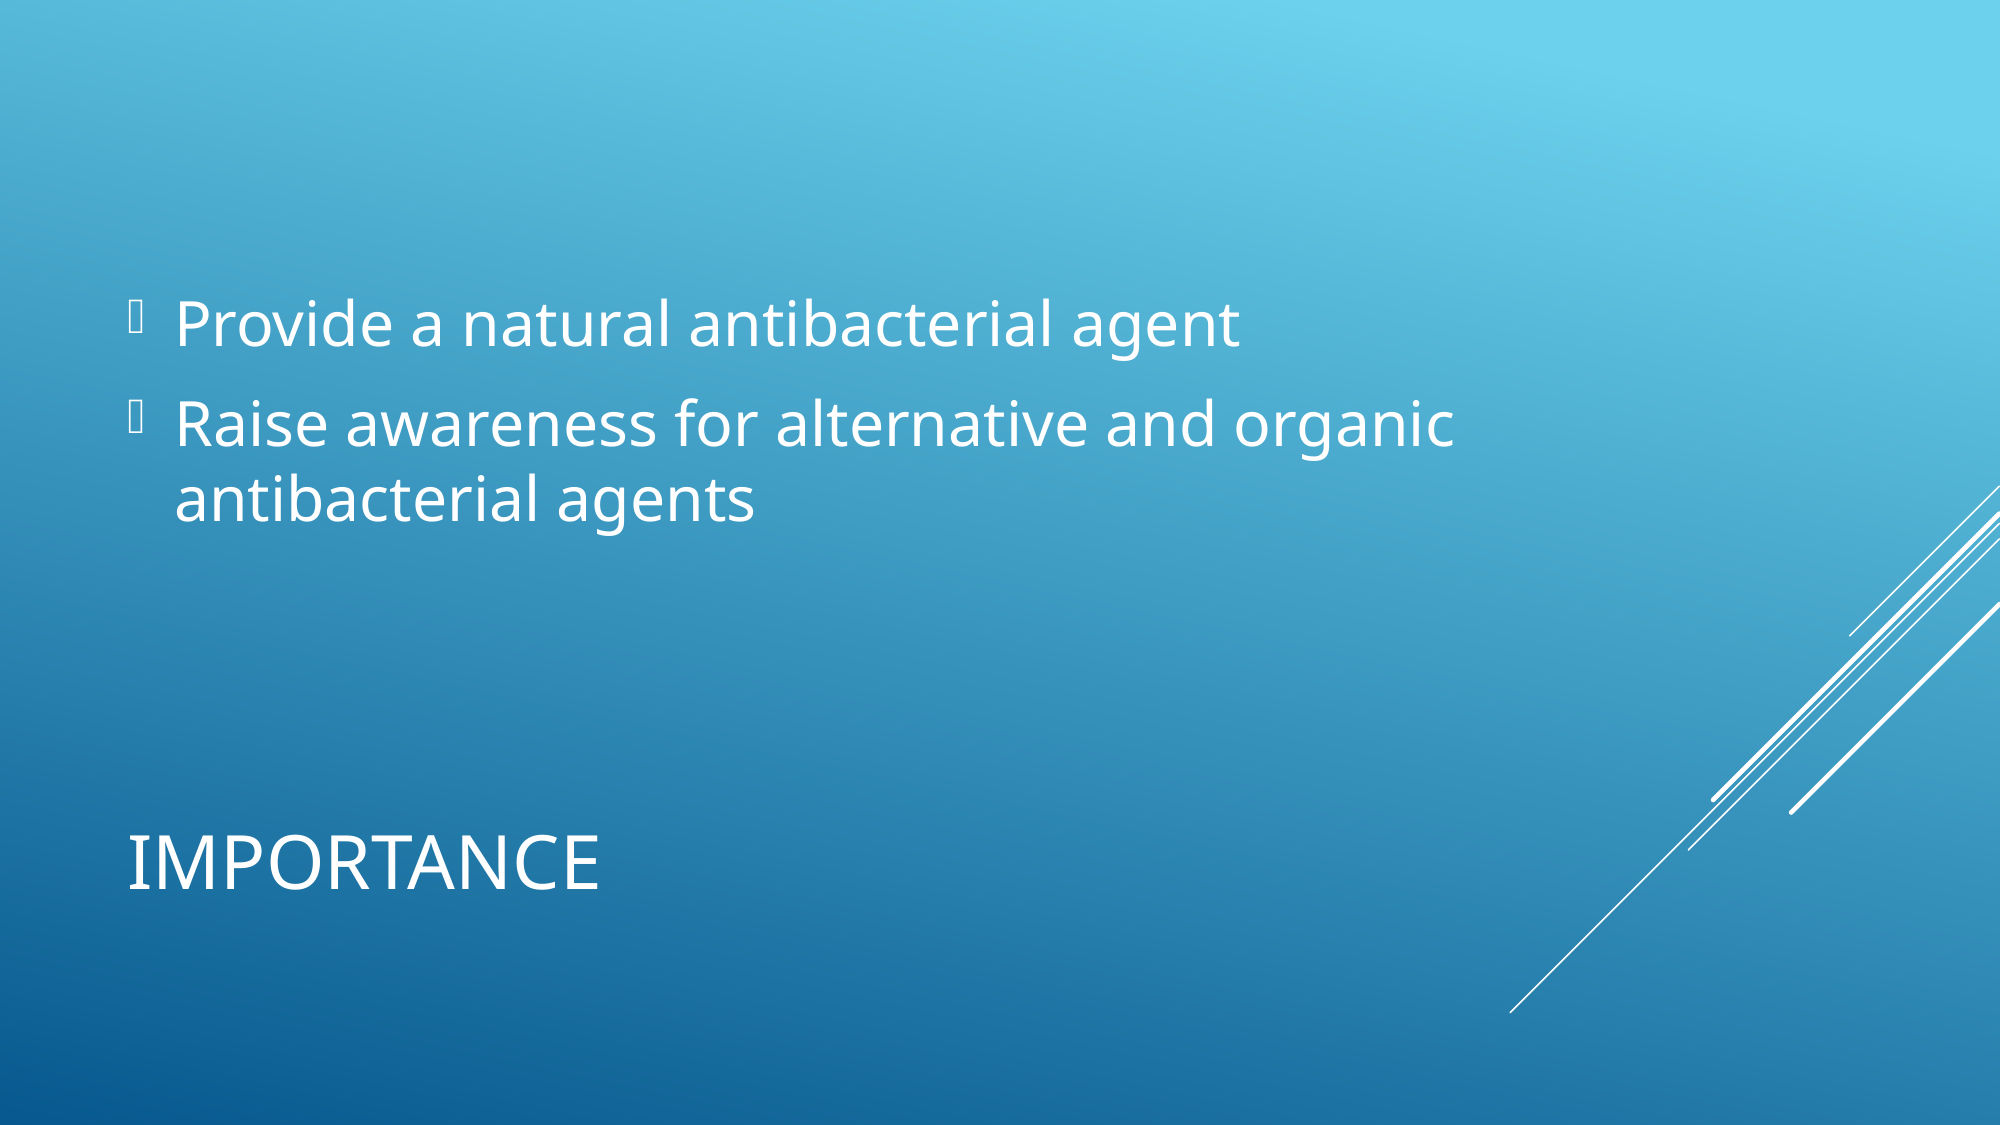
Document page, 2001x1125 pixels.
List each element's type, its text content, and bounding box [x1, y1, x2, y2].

list Provide a natural antibacterial agent Raise awareness for alternative and organic antibacterial agents [112, 112, 1513, 706]
title Importance [112, 736, 1513, 984]
